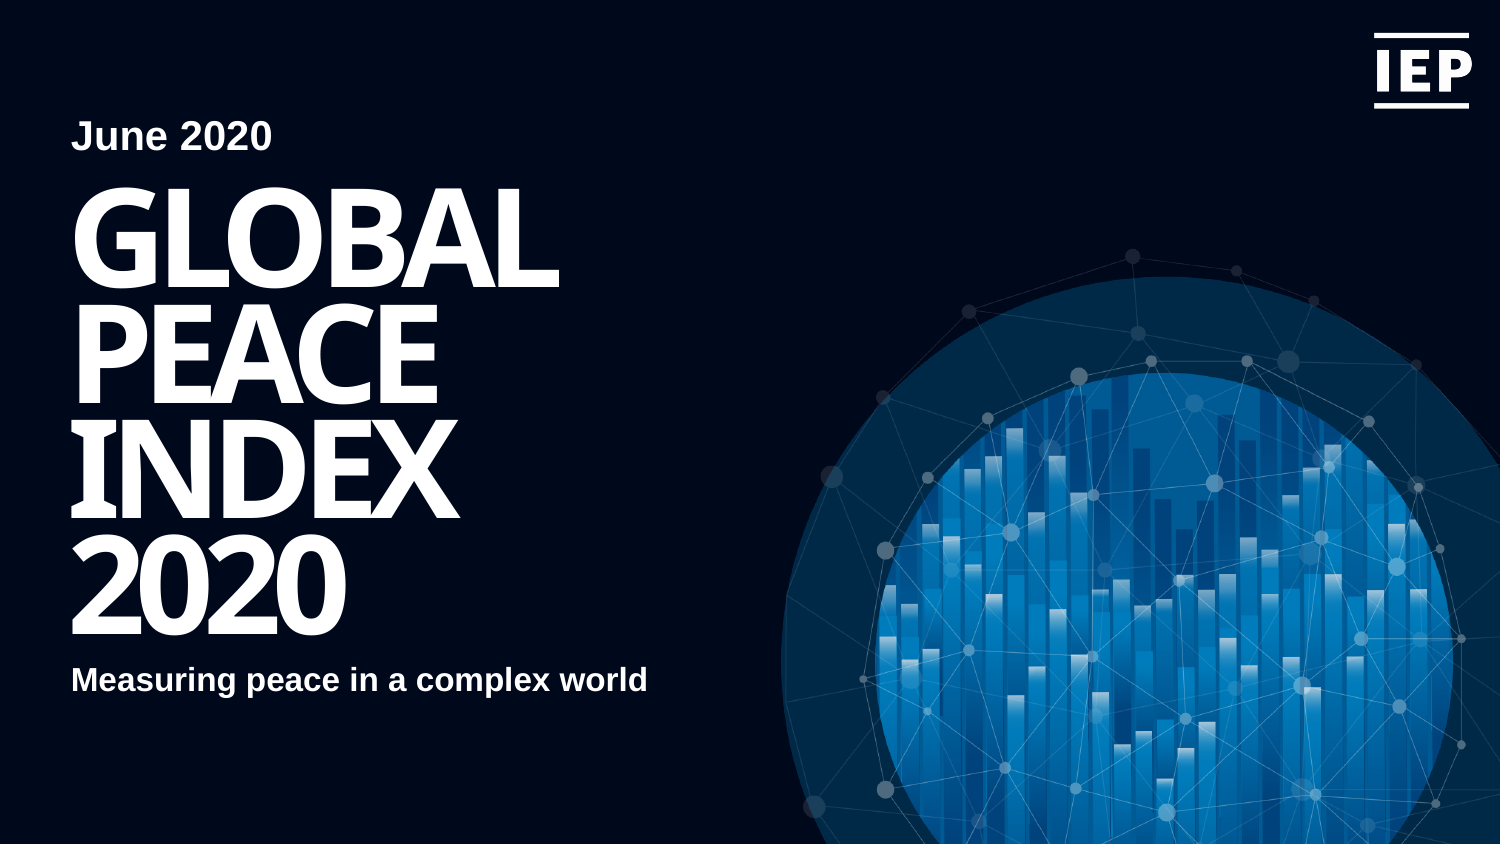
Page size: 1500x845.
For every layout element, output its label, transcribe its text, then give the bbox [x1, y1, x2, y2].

picture [735, 232, 1500, 844]
picture [1373, 32, 1473, 109]
text_box Measuring peace in a complex world [70, 662, 796, 709]
text_box GLOBAL PEACE INDEX 2020 [67, 195, 750, 663]
text_box June 2020 [70, 114, 434, 160]
